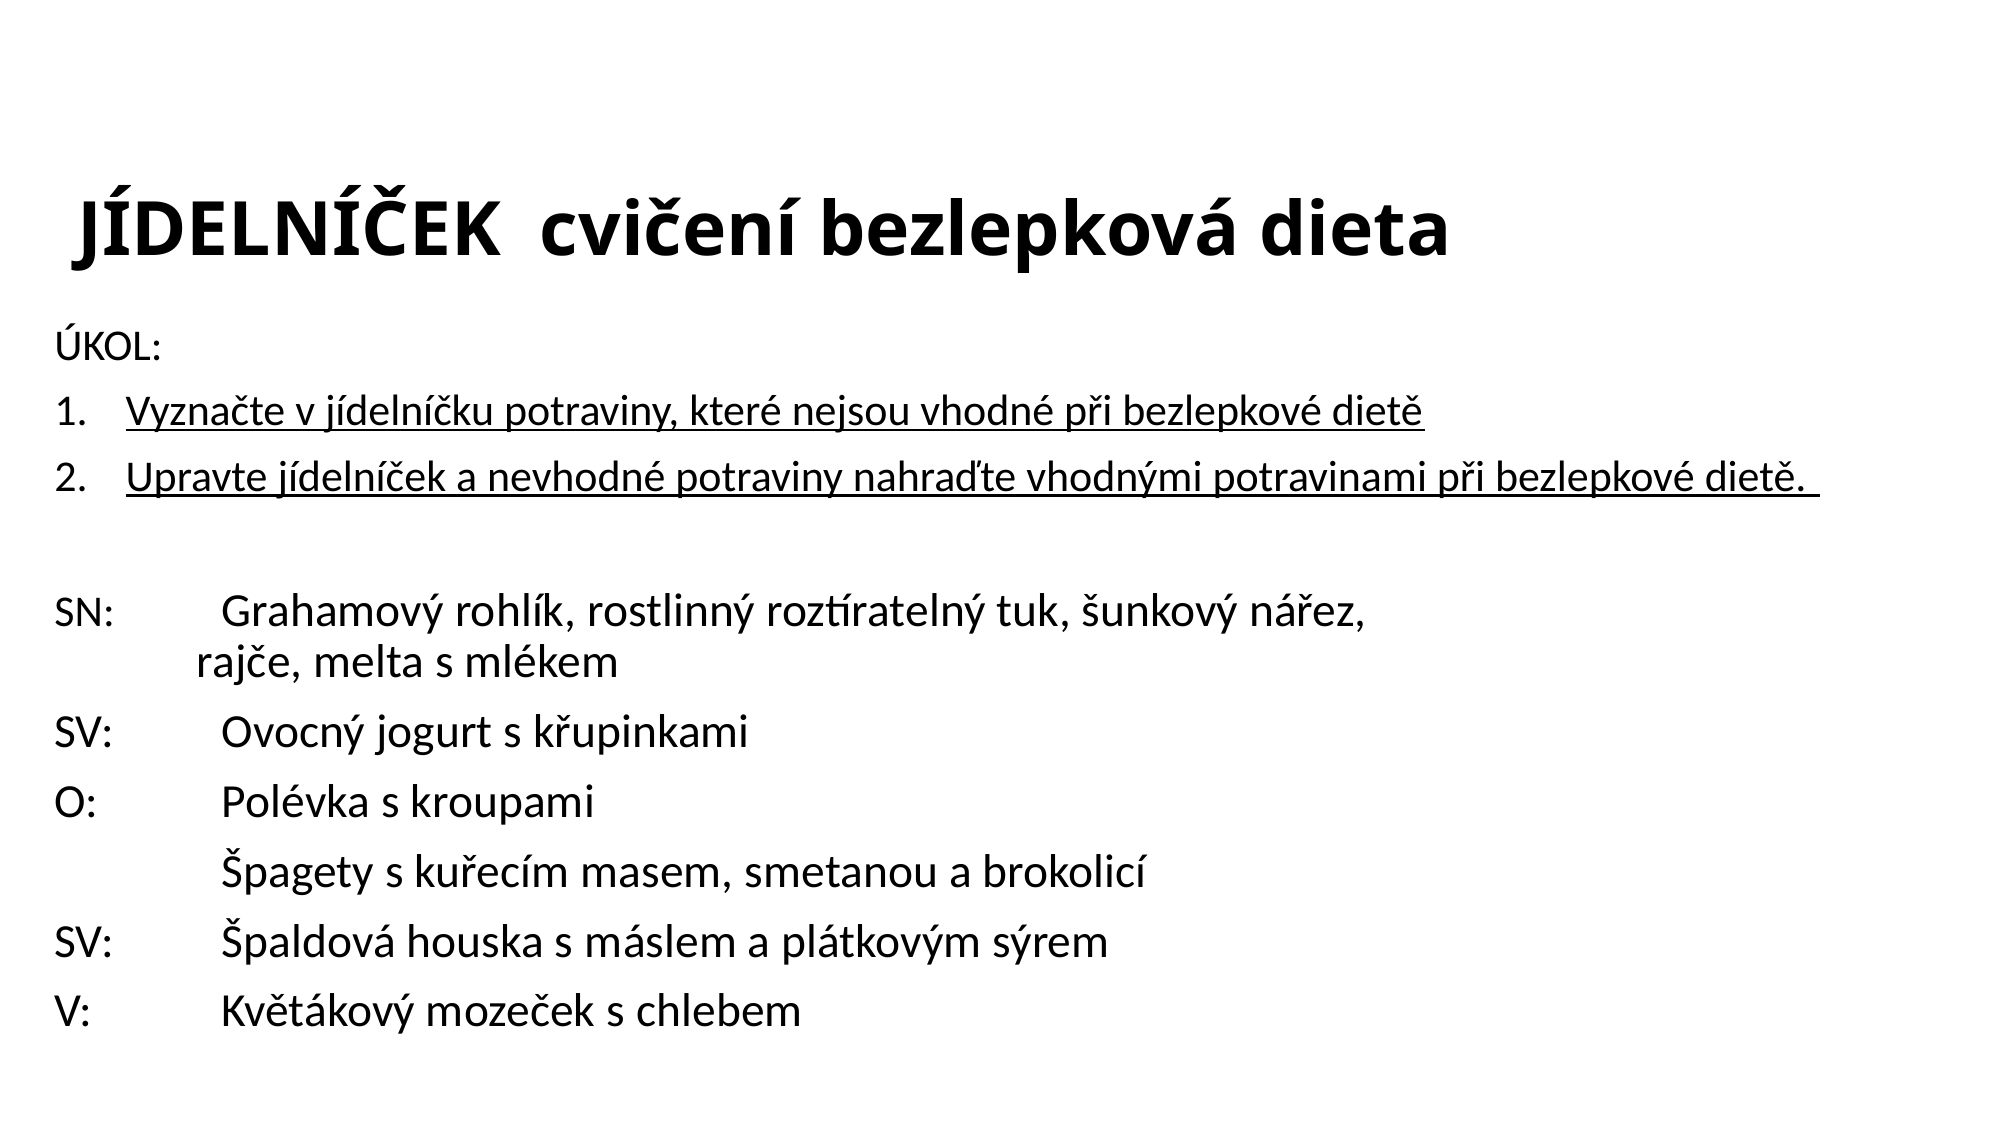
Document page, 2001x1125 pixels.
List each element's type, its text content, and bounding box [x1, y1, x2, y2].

list ÚKOL: Vyznačte v jídelníčku potraviny, které nejsou vhodné při bezlepkové dietě Upravte jídelníček a nevhodné potraviny nahraďte vhodnými potravinami při bezlepkové dietě. SN: Grahamový rohlík, rostlinný roztíratelný tuk, šunkový nářez, rajče, melta s mlékem SV: Ovocný jogurt s křupinkami O: Polévka s kroupami Špagety s kuřecím masem, smetanou a brokolicí SV: Špaldová houska s máslem a plátkovým sýrem V: Květákový mozeček s chlebem [39, 314, 2000, 1047]
title JÍDELNÍČEK cvičení bezlepková dieta [62, 172, 1788, 290]
